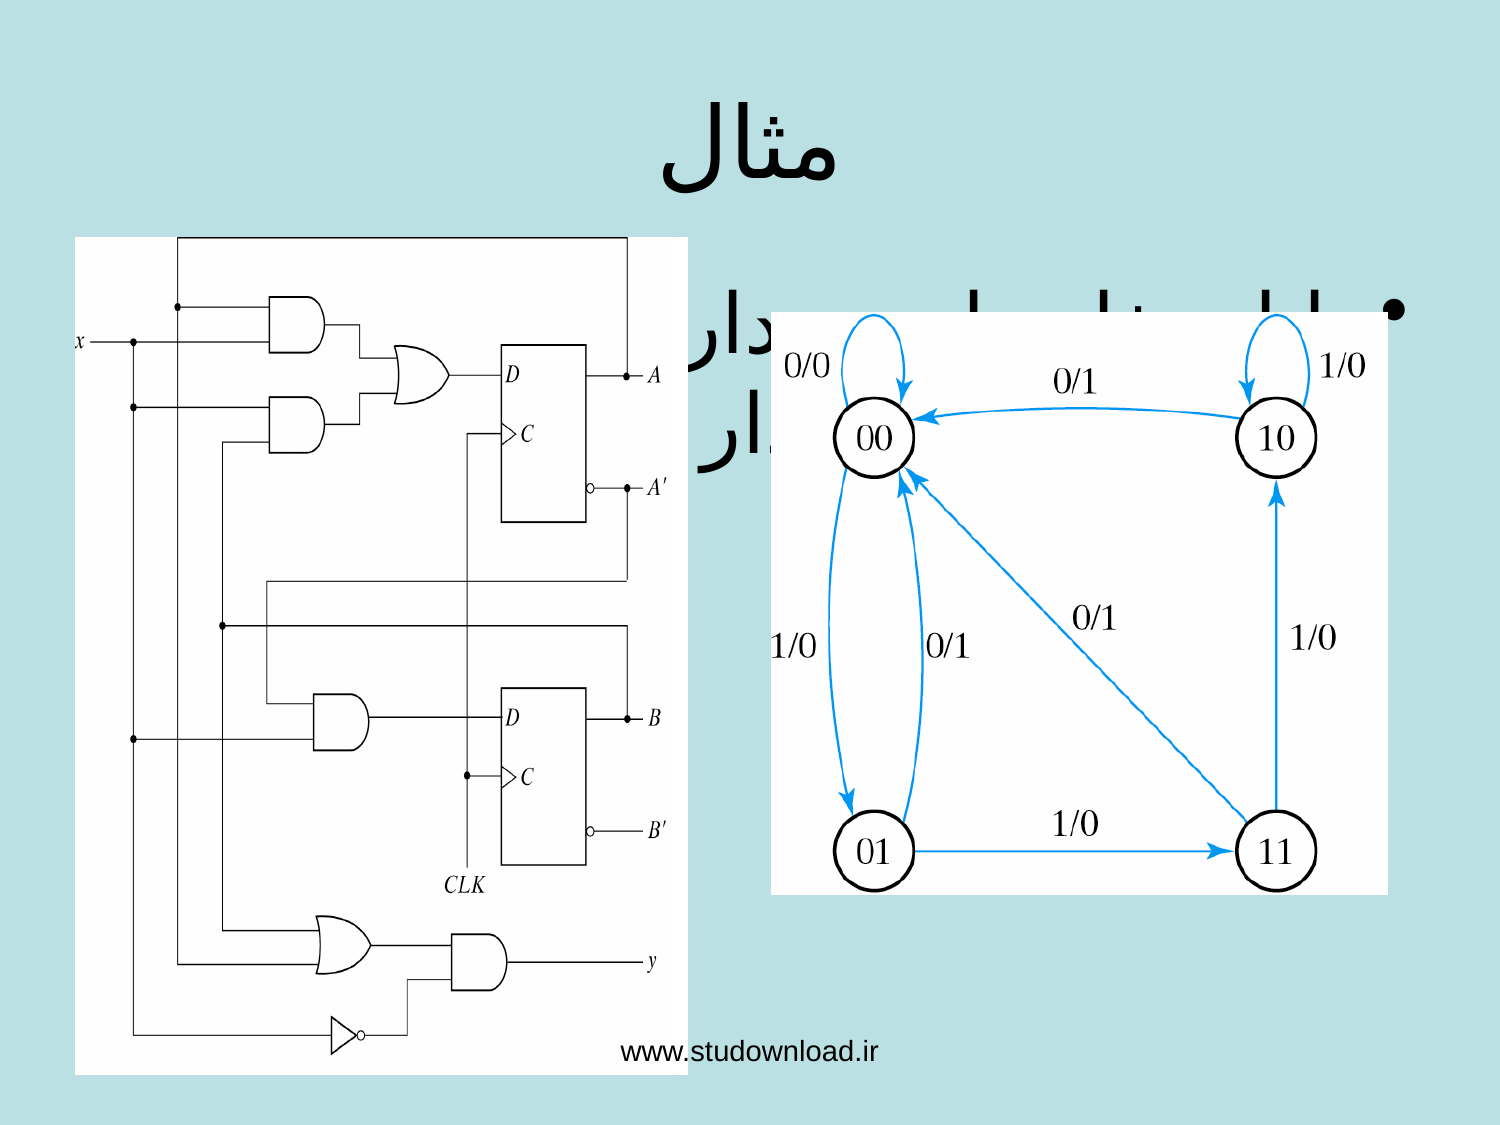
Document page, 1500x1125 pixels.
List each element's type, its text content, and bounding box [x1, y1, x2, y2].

title مثال [74, 44, 1426, 233]
footer www.studownload.ir [512, 1024, 988, 1103]
picture [771, 312, 1388, 895]
list با استفاده از نمودار منطقي بيان شده در بالا، نمودار حالت را رسم كنيد. [691, 262, 1426, 1006]
picture [74, 237, 688, 1076]
